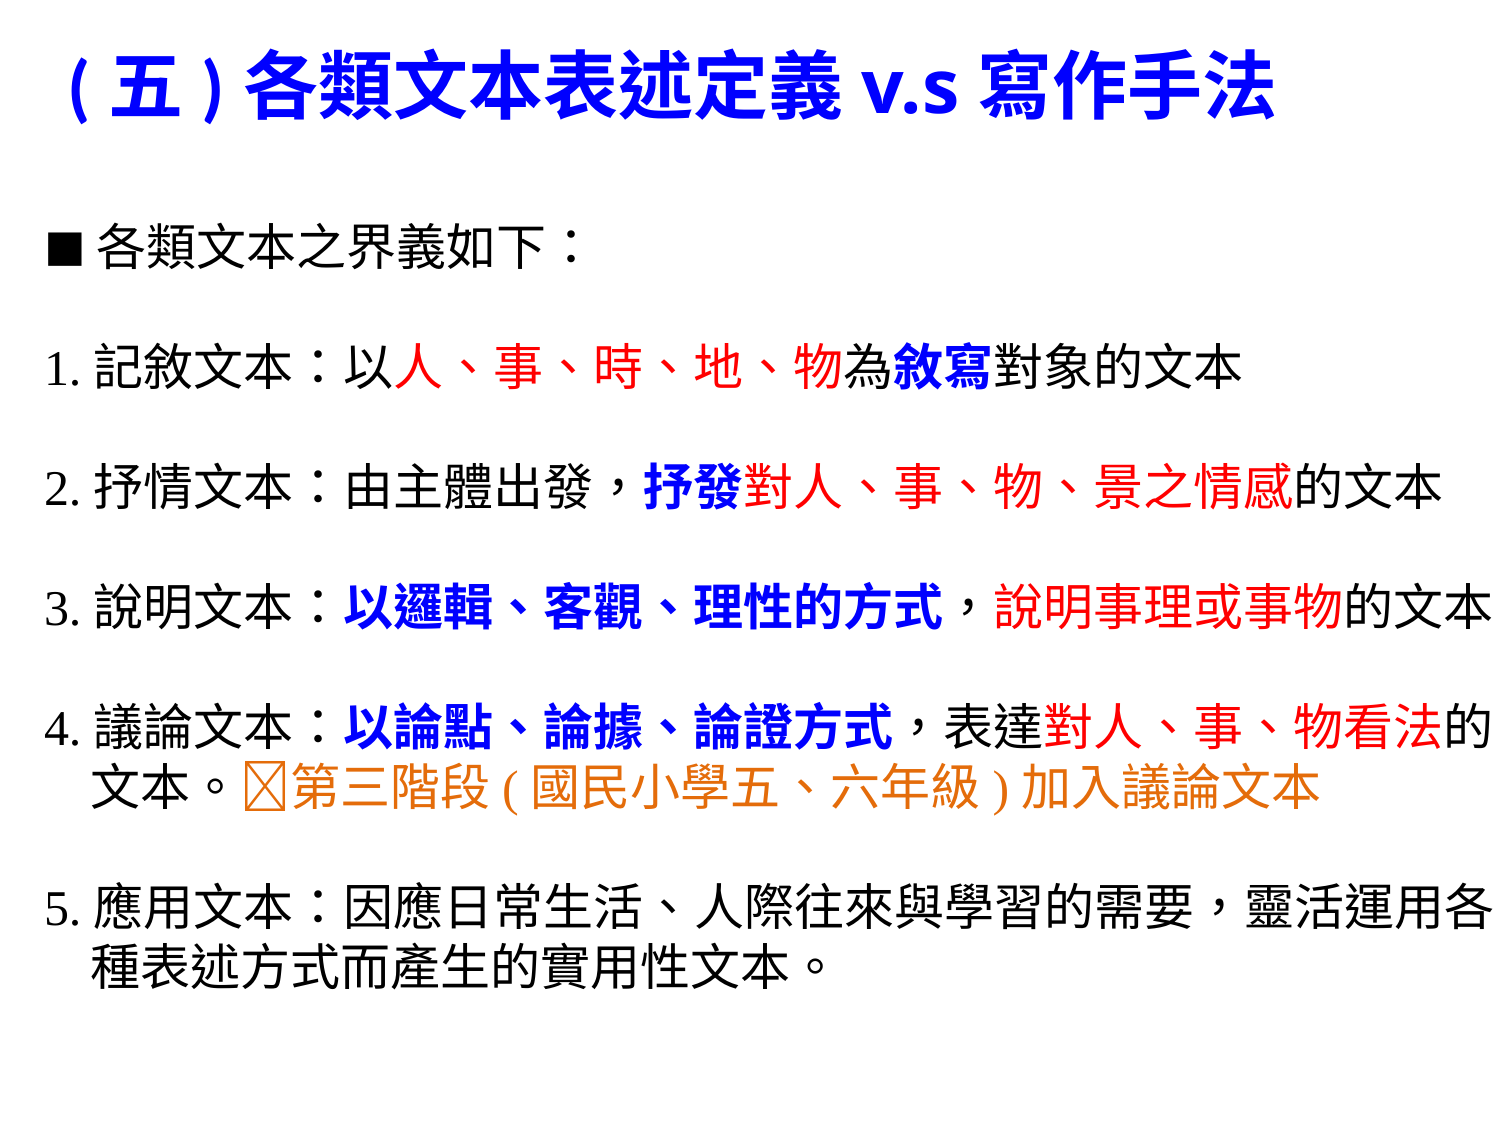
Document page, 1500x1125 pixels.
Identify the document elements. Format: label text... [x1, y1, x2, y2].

text_box ■各類文本之界義如下： 1.記敘文本：以人、事、時、地、物為敘寫對象的文本 2.抒情文本：由主體出發，抒發對人、事、物、景之情感的文本 3.說明文本：以邏輯、客觀、理性的方式，說明事理或事物的文本 4.議論文本：以論點、論據、論證方式，表達對人、事、物看法的 文本。第三階段(國民小學五、六年級)加入議論文本 5.應用文本：因應日常生活、人際往來與學習的需要，靈活運用各 種表述方式而產生的實用性文本。 [29, 208, 1500, 1003]
text_box (五)各類文本表述定義v.s寫作手法 [53, 30, 1403, 126]
